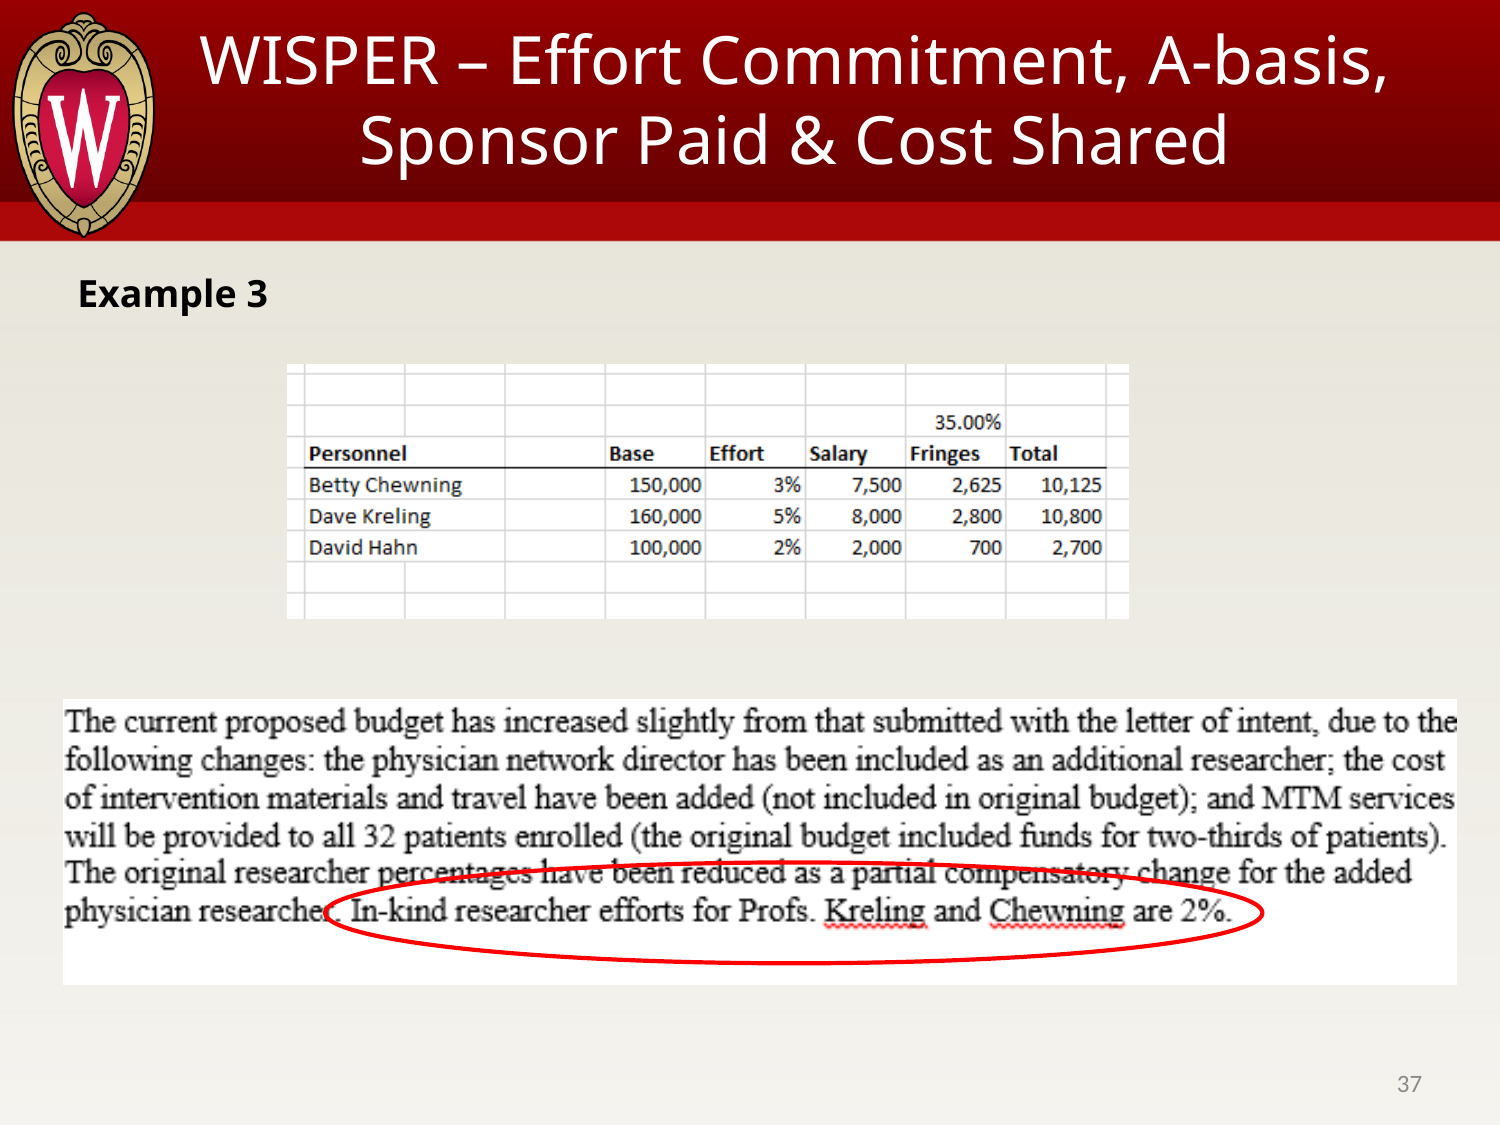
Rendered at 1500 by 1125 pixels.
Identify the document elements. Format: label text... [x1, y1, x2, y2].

title WISPER – Effort Commitment, A-basis, Sponsor Paid & Cost Shared [166, 0, 1425, 197]
picture [0, 0, 1500, 1125]
slide_number 37 [1224, 1052, 1438, 1113]
text_box Example 3 [62, 262, 1388, 323]
